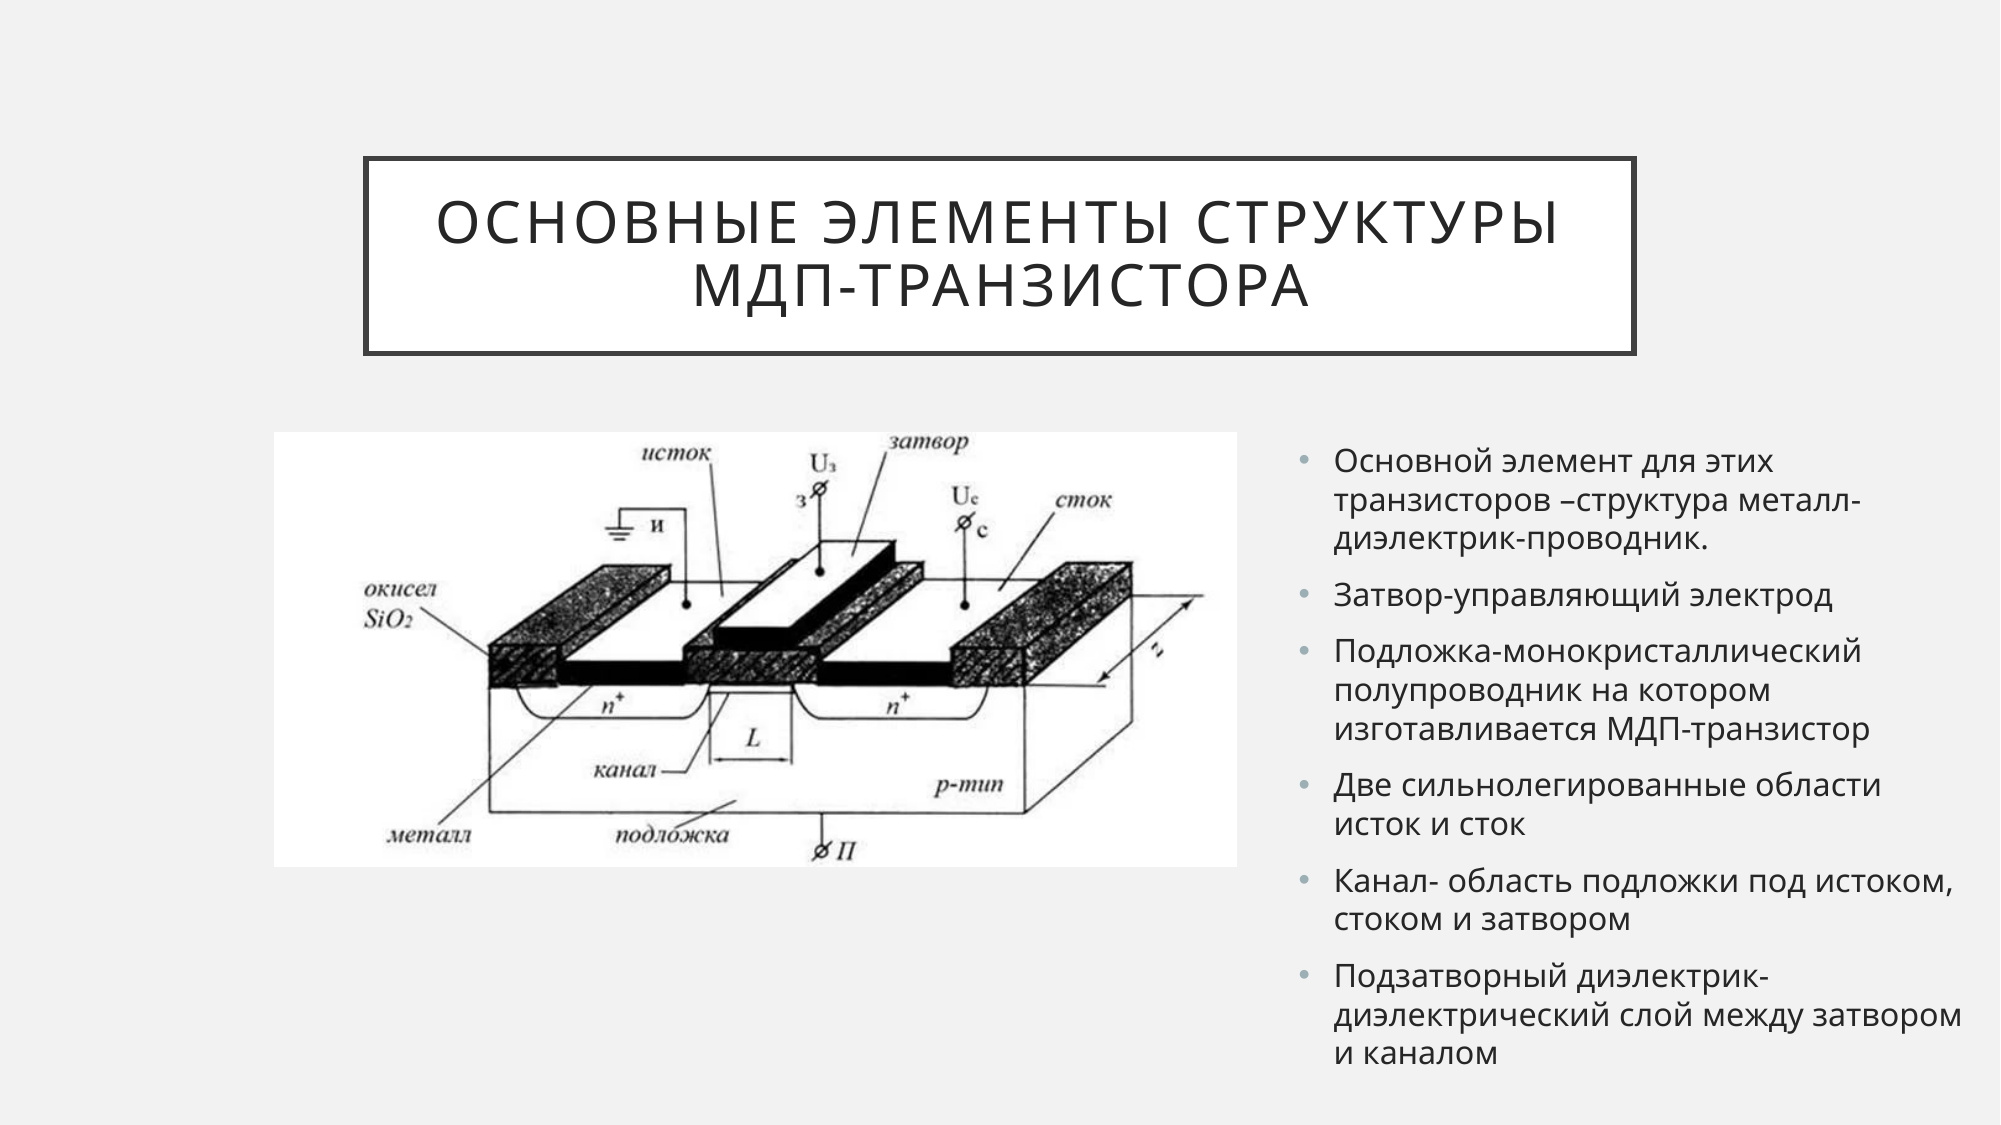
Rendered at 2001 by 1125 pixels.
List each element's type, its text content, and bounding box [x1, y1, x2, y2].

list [274, 432, 1237, 867]
list Основной элемент для этих транзисторов –структура металл-диэлектрик-проводник. Затвор-управляющий электрод Подложка-монокристаллический полупроводник на котором изготавливается МДП-транзистор Две сильнолегированные области исток и сток Канал- область подложки под истоком, стоком и затвором Подзатворный диэлектрик-диэлектрический слой между затвором и каналом [1283, 432, 1985, 1080]
title Основные элементы структуры мдп-транзистора [363, 156, 1637, 356]
